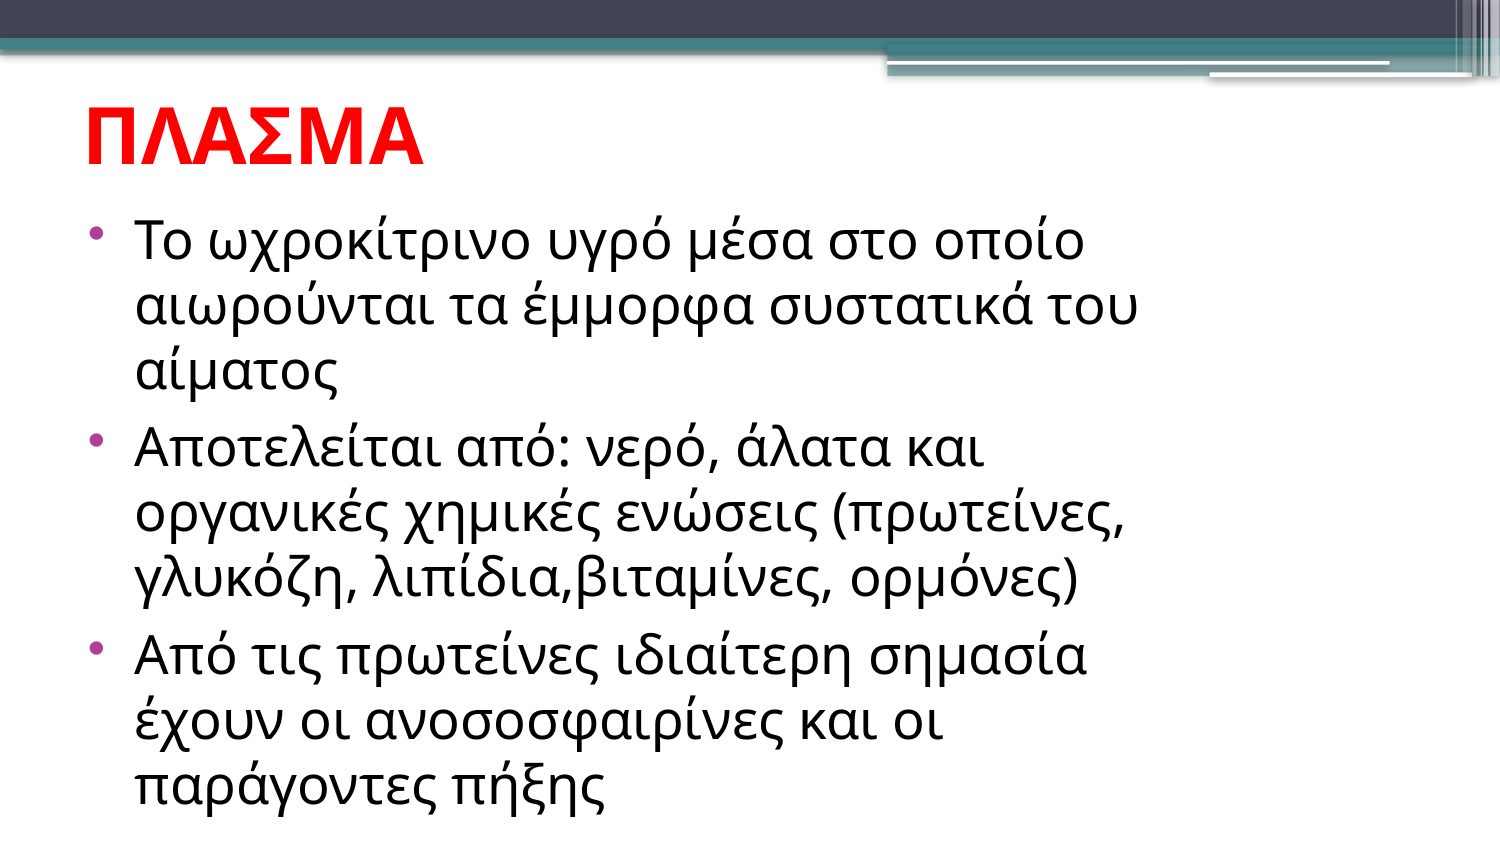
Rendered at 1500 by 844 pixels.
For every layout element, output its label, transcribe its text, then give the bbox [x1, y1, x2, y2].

text_box ΠΛΑΣΜΑ [75, 39, 1263, 180]
text_box Το ωχροκίτρινο υγρό μέσα στο οποίο αιωρούνται τα έμμορφα συστατικά του αίματος Αποτελείται από: νερό, άλατα και οργανικές χημικές ενώσεις (πρωτείνες, γλυκόζη, λιπίδια,βιταμίνες, ορμόνες) Από τις πρωτείνες ιδιαίτερη σημασία έχουν οι ανοσοσφαιρίνες και οι παράγοντες πήξης [75, 197, 1263, 795]
